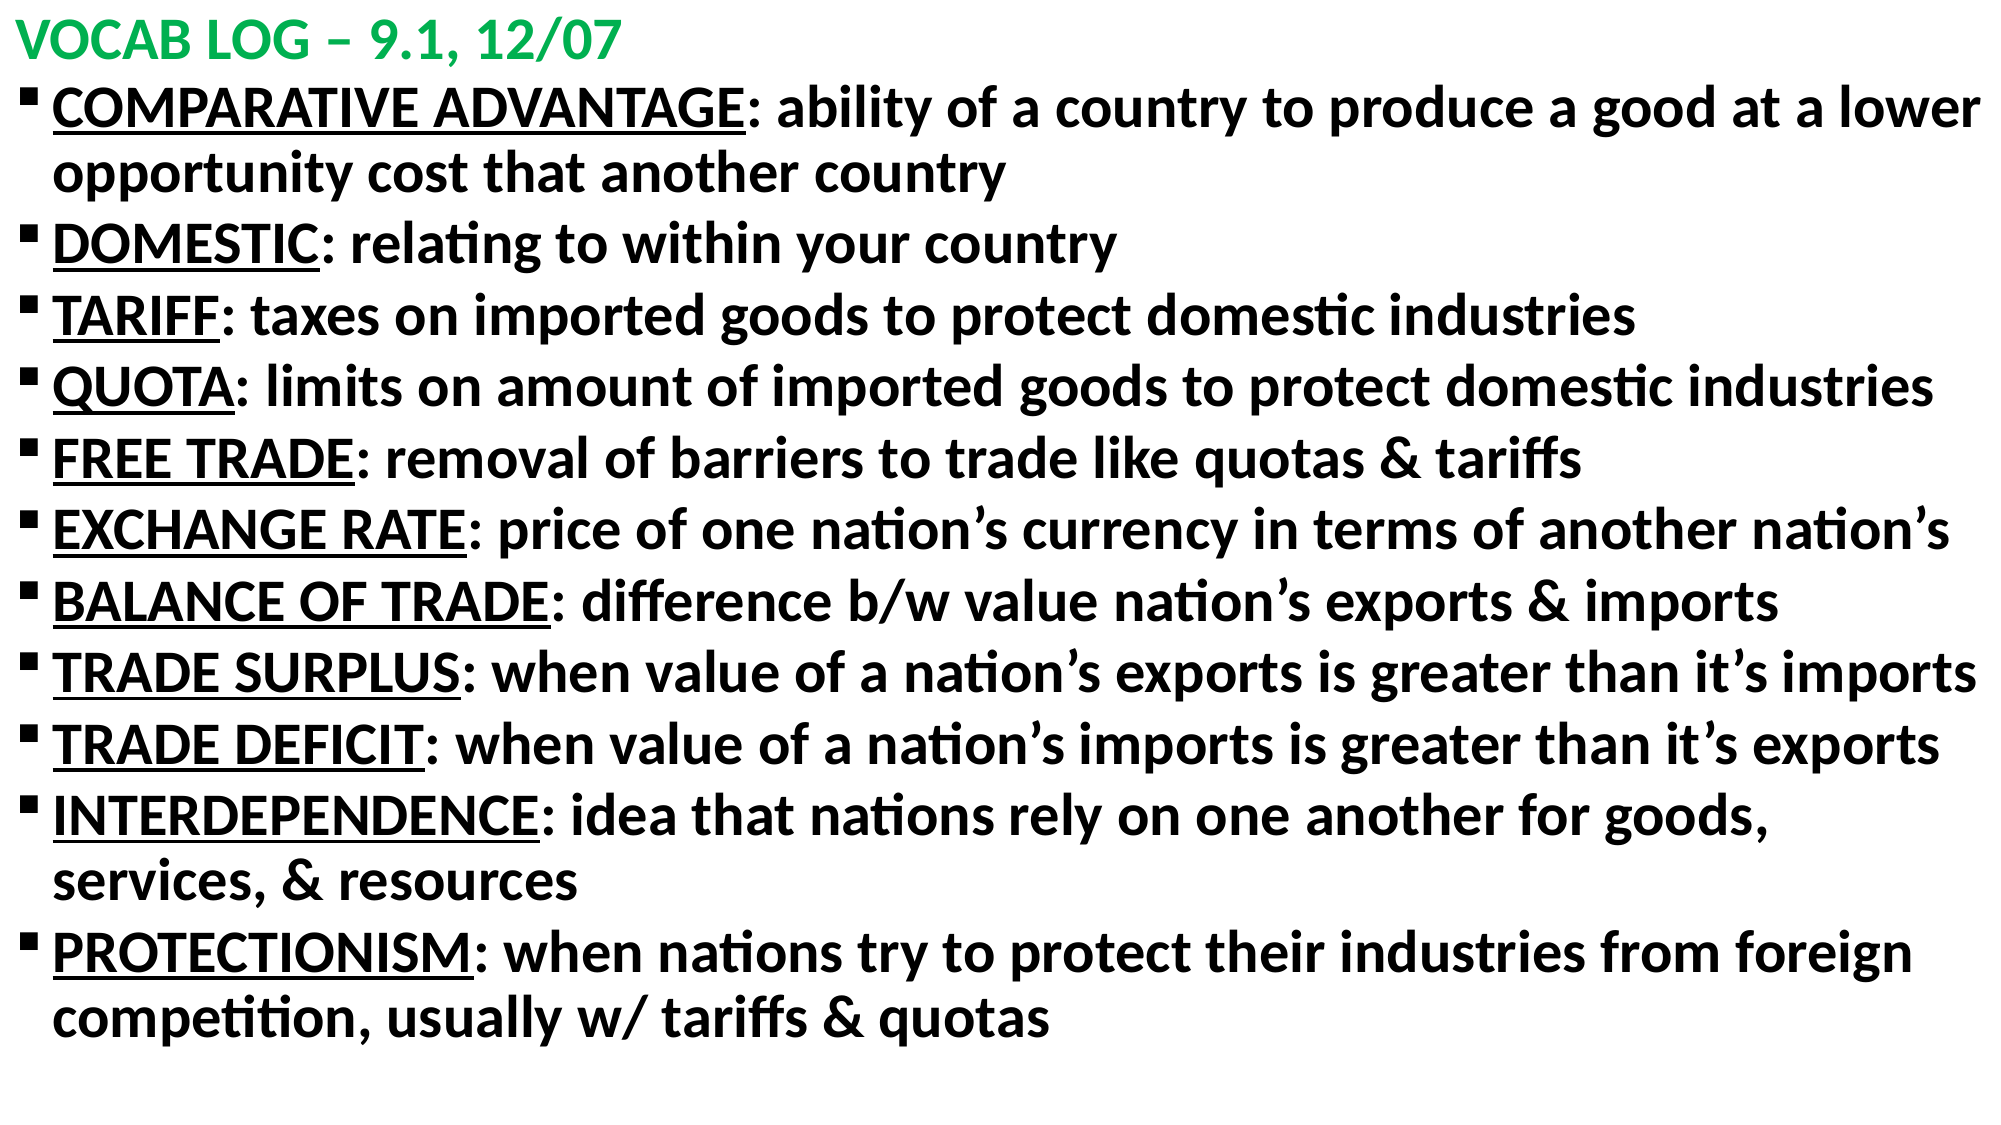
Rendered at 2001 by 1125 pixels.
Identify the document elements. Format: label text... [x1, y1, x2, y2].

title VOCAB LOG – 9.1, 12/07 [0, 0, 2000, 67]
list COMPARATIVE ADVANTAGE: ability of a country to produce a good at a lower opportunity cost that another country DOMESTIC: relating to within your country TARIFF: taxes on imported goods to protect domestic industries QUOTA: limits on amount of imported goods to protect domestic industries FREE TRADE: removal of barriers to trade like quotas & tariffs EXCHANGE RATE: price of one nation’s currency in terms of another nation’s BALANCE OF TRADE: difference b/w value nation’s exports & imports TRADE SURPLUS: when value of a nation’s exports is greater than it’s imports TRADE DEFICIT: when value of a nation’s imports is greater than it’s exports INTERDEPENDENCE: idea that nations rely on one another for goods, services, & resources PROTECTIONISM: when nations try to protect their industries from foreign competition, usually w/ tariffs & quotas [0, 67, 2000, 1125]
